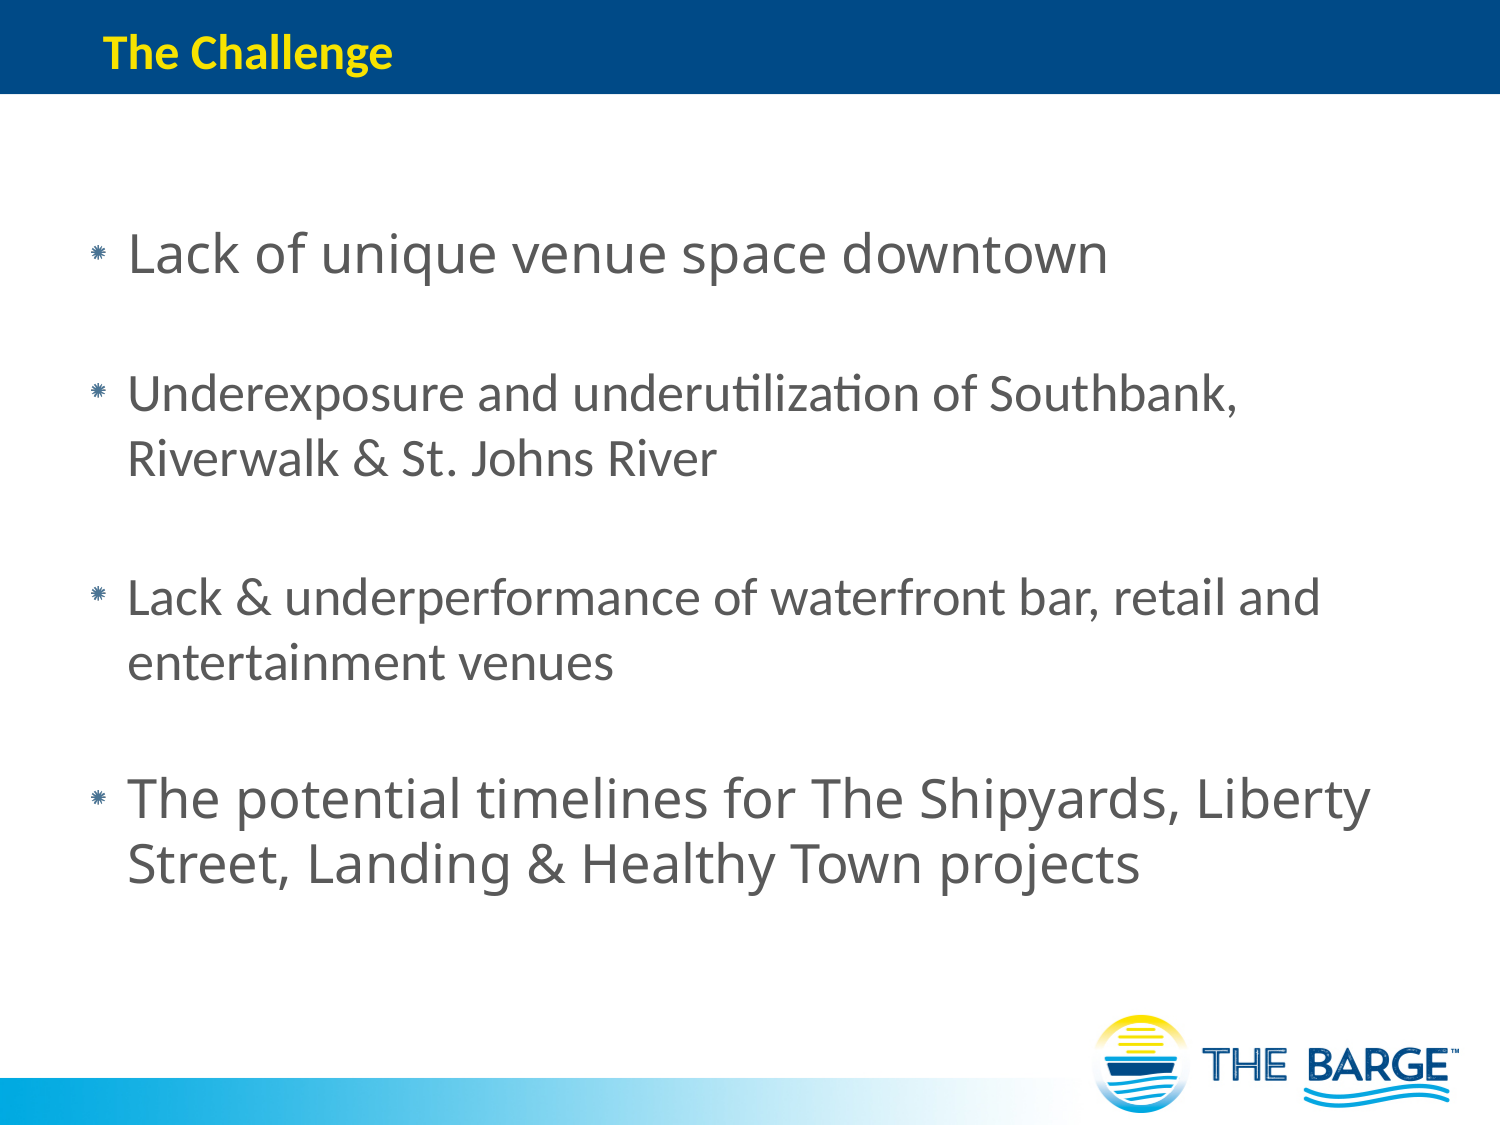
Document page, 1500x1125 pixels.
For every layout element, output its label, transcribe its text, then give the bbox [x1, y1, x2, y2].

picture [90, 789, 106, 805]
picture [90, 244, 106, 260]
picture [90, 382, 106, 398]
title The Challenge [102, 0, 1307, 89]
picture [0, 0, 1500, 1125]
list Lack of unique venue space downtown Underexposure and underutilization of Southbank, Riverwalk & St. Johns River Lack & underperformance of waterfront bar, retail and entertainment venues The potential timelines for The Shipyards, Liberty Street, Landing & Healthy Town projects [89, 89, 1404, 902]
picture [90, 585, 106, 601]
